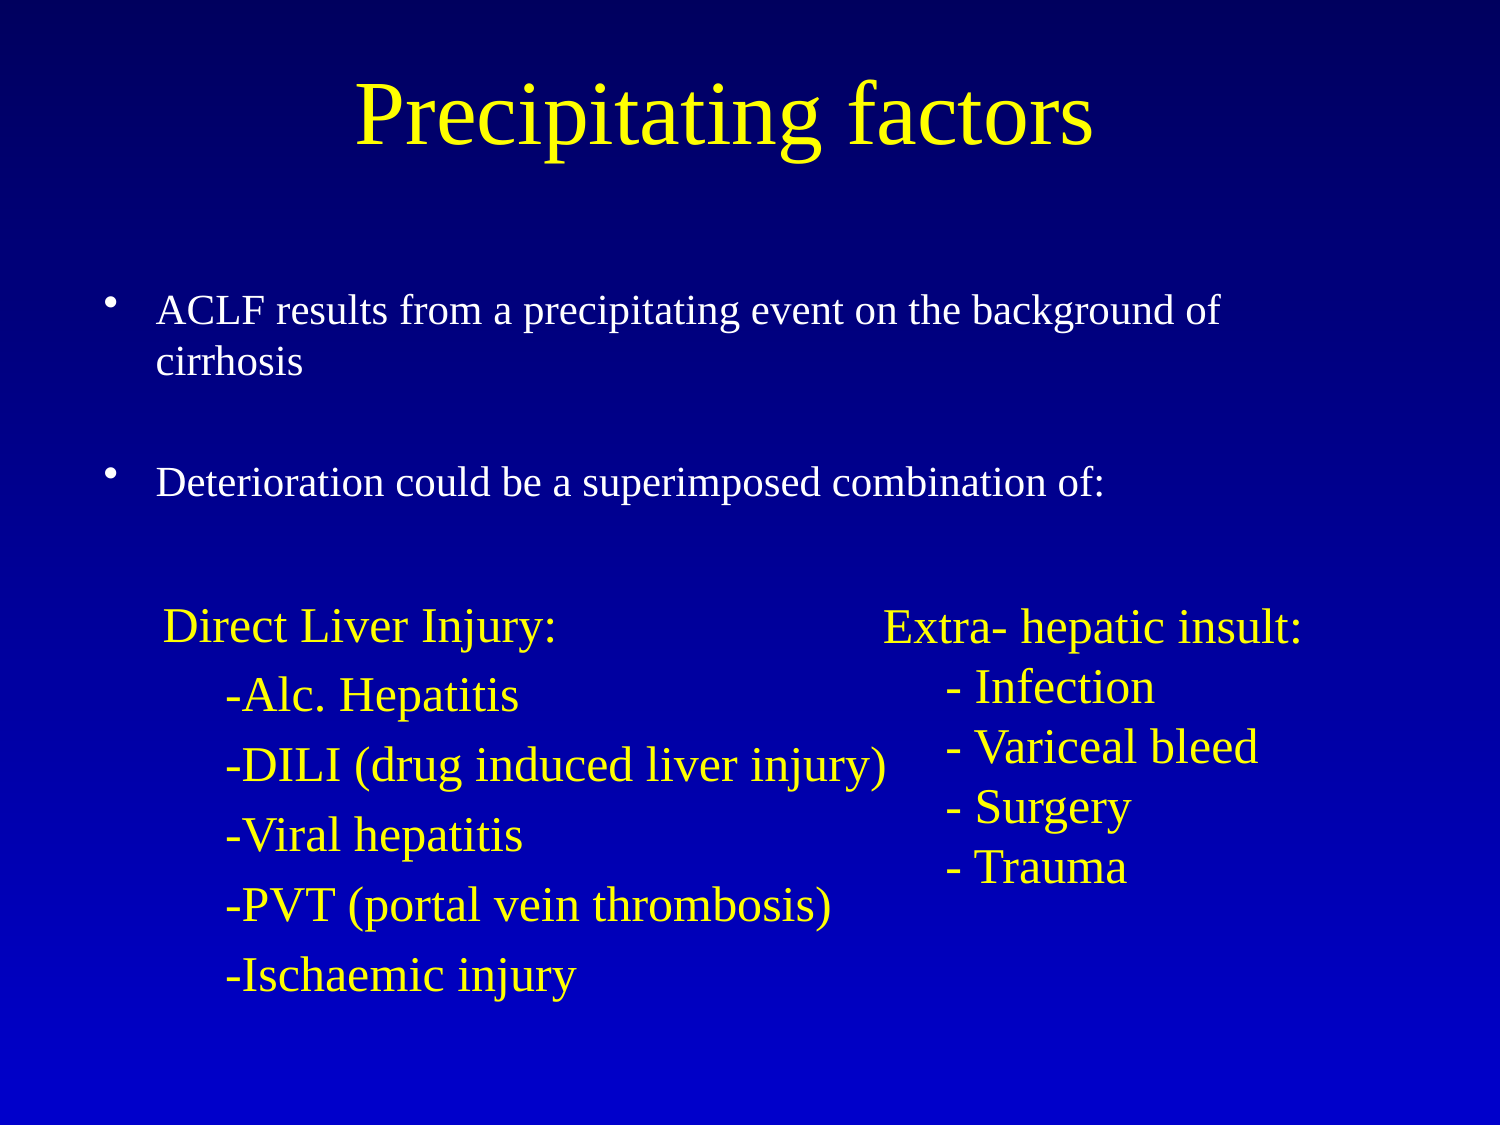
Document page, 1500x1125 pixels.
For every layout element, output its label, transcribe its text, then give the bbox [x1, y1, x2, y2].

list Direct Liver Injury: -Alc. Hepatitis -DILI (drug induced liver injury) -Viral hepatitis -PVT (portal vein thrombosis) -Ischaemic injury [147, 584, 904, 1058]
title Precipitating factors [52, 42, 1400, 173]
text_box Extra- hepatic insult: - Infection - Variceal bleed - Surgery - Trauma [868, 586, 1471, 961]
text_box ACLF results from a precipitating event on the background of cirrhosis Deterioration could be a superimposed combination of: [88, 196, 1364, 515]
